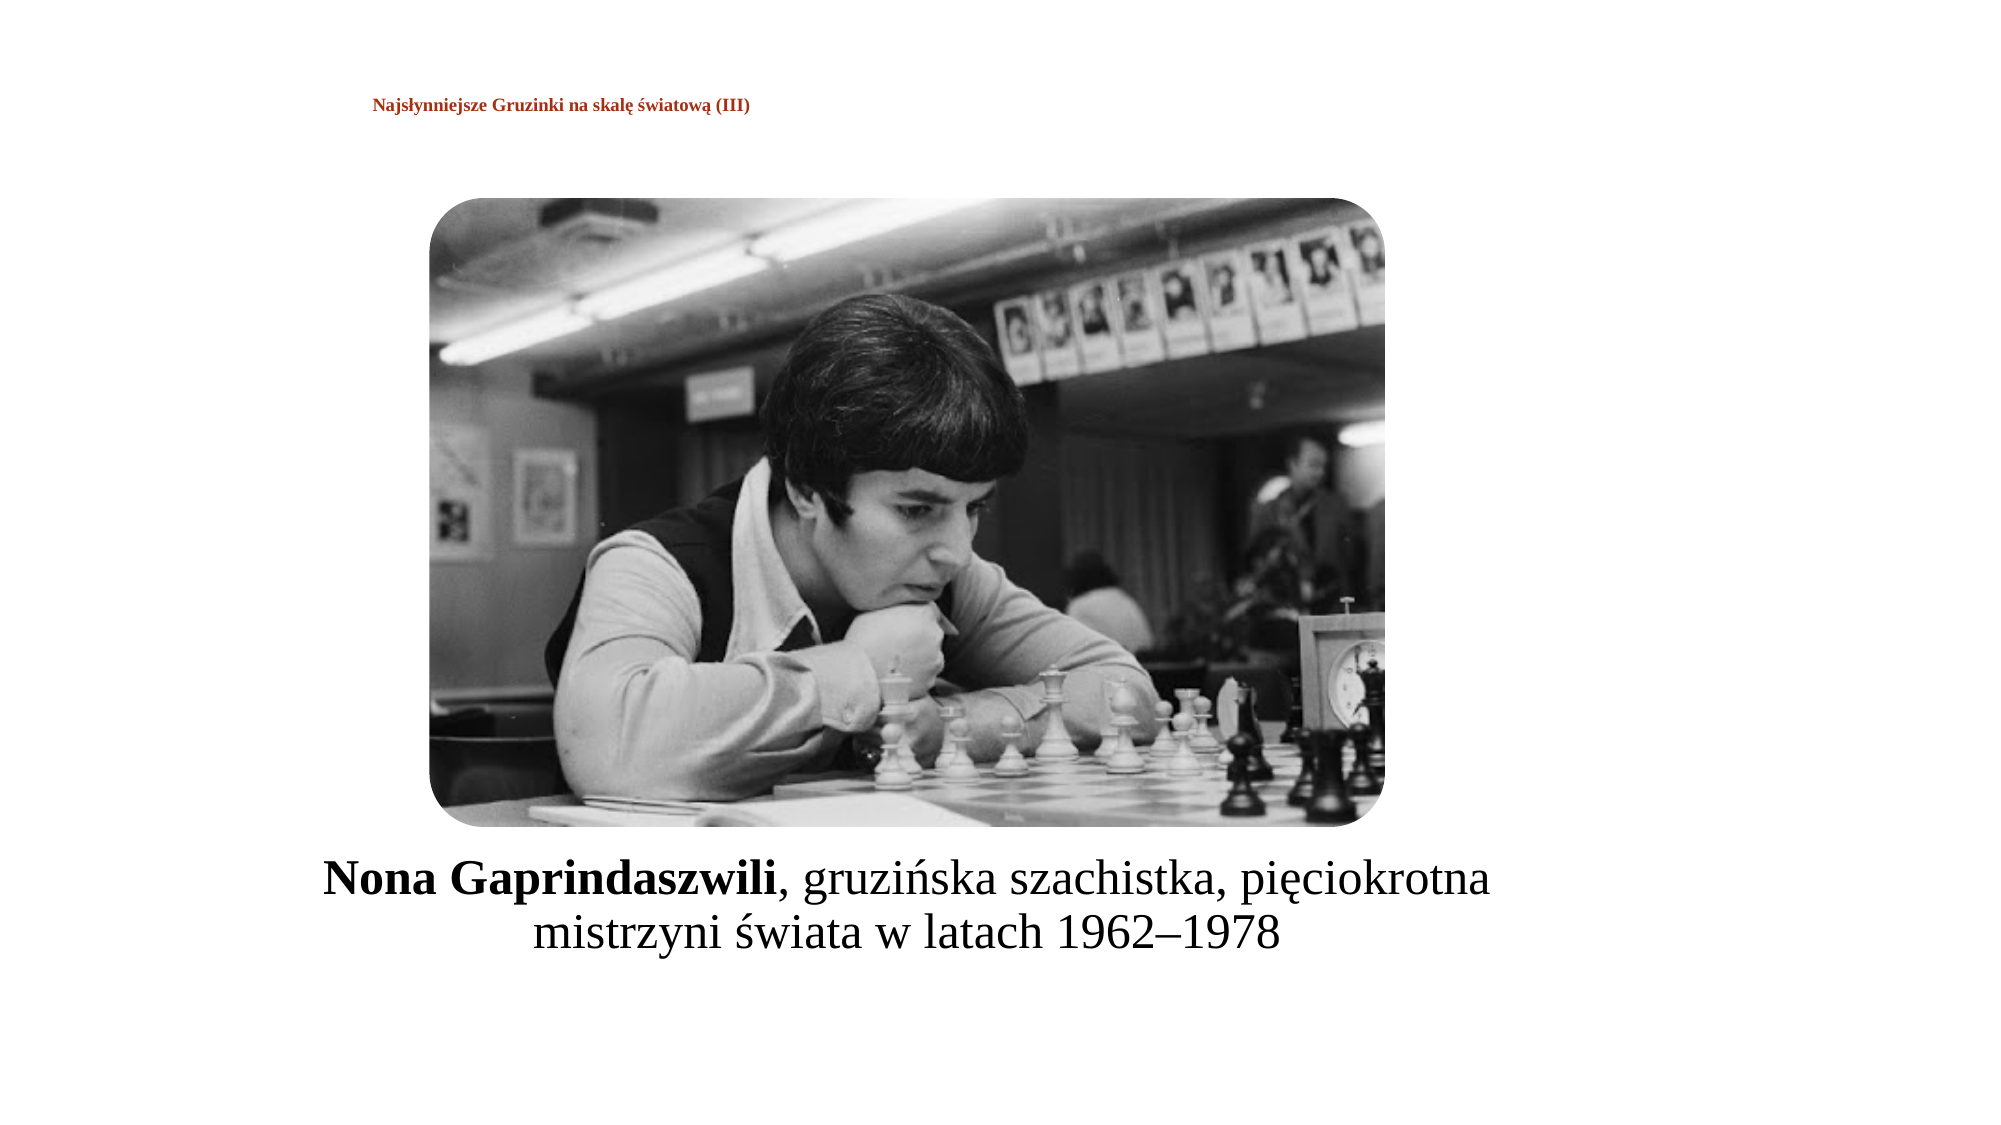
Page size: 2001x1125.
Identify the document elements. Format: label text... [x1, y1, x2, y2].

list Nona Gaprindaszwili, gruzińska szachistka, pięciokrotna mistrzyni świata w latach 1962–1978 [254, 843, 1560, 999]
picture [429, 198, 1385, 827]
title Najsłynniejsze Gruzinki na skalę światową (III) [357, 36, 1517, 185]
